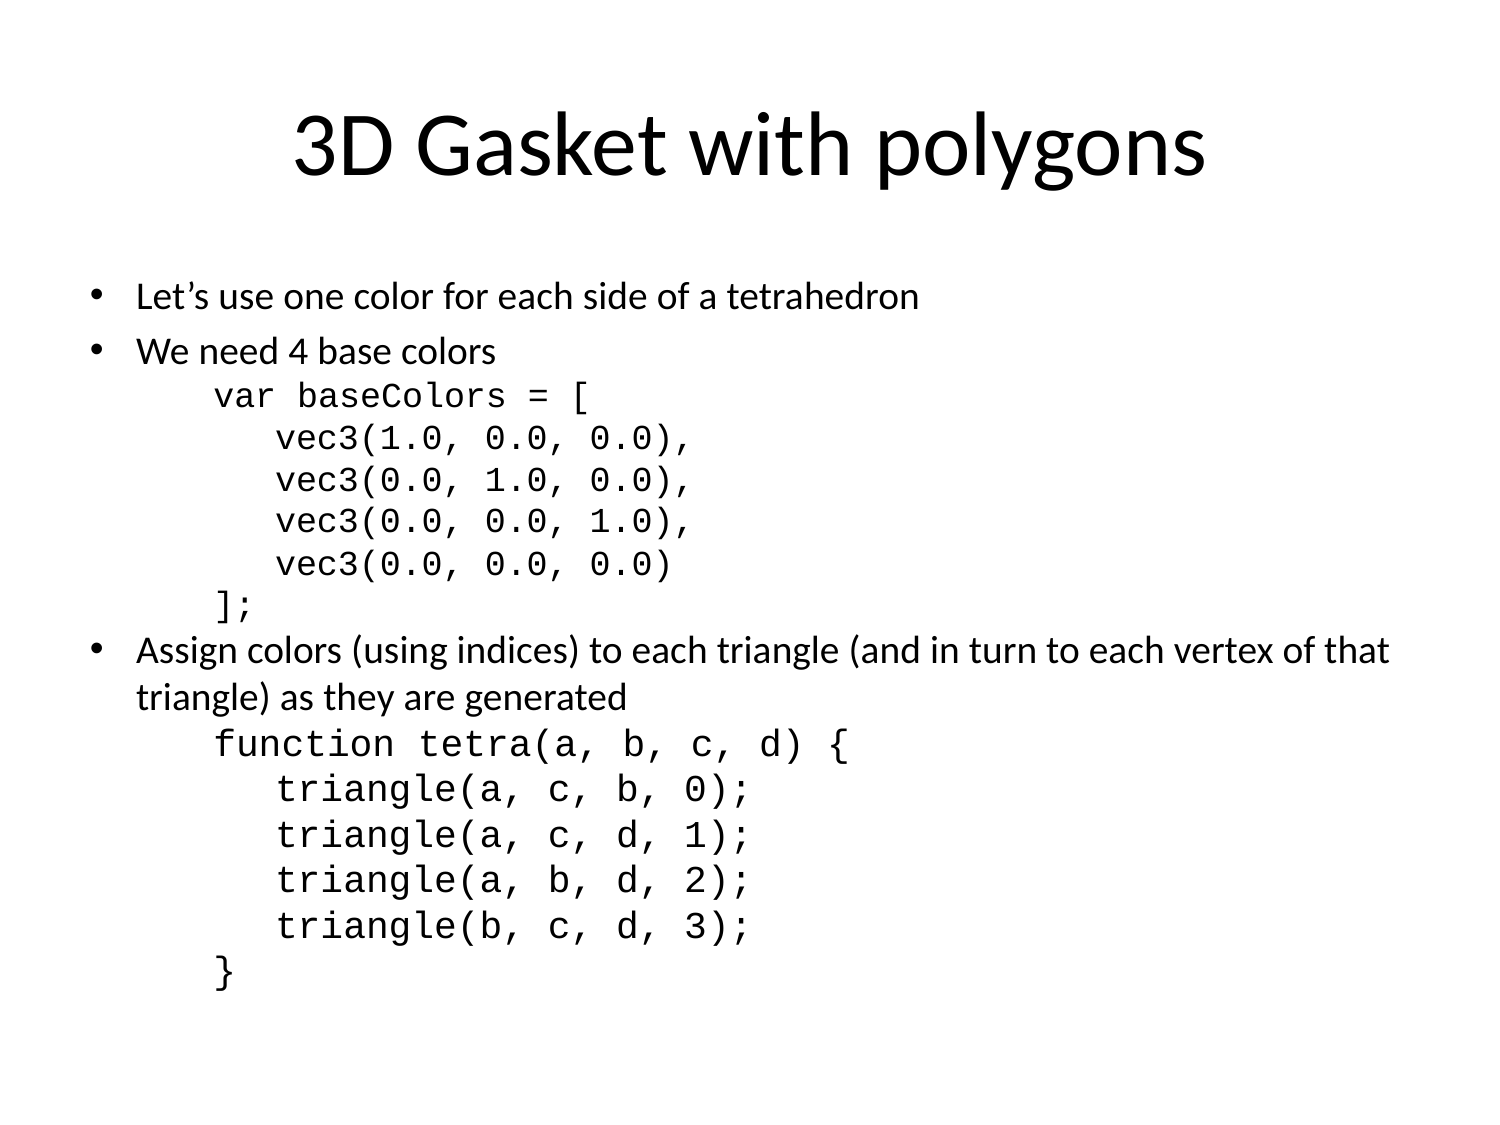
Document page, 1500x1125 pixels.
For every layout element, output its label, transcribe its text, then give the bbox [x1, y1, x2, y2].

text_box 3D Gasket with polygons [75, 45, 1425, 233]
text_box Let’s use one color for each side of a tetrahedron We need 4 base colors var baseColors = [ vec3(1.0, 0.0, 0.0), vec3(0.0, 1.0, 0.0), vec3(0.0, 0.0, 1.0), vec3(0.0, 0.0, 0.0) ]; Assign colors (using indices) to each triangle (and in turn to each vertex of that triangle) as they are generated function tetra(a, b, c, d) { triangle(a, c, b, 0); triangle(a, c, d, 1); triangle(a, b, d, 2); triangle(b, c, d, 3); } [75, 262, 1425, 1005]
